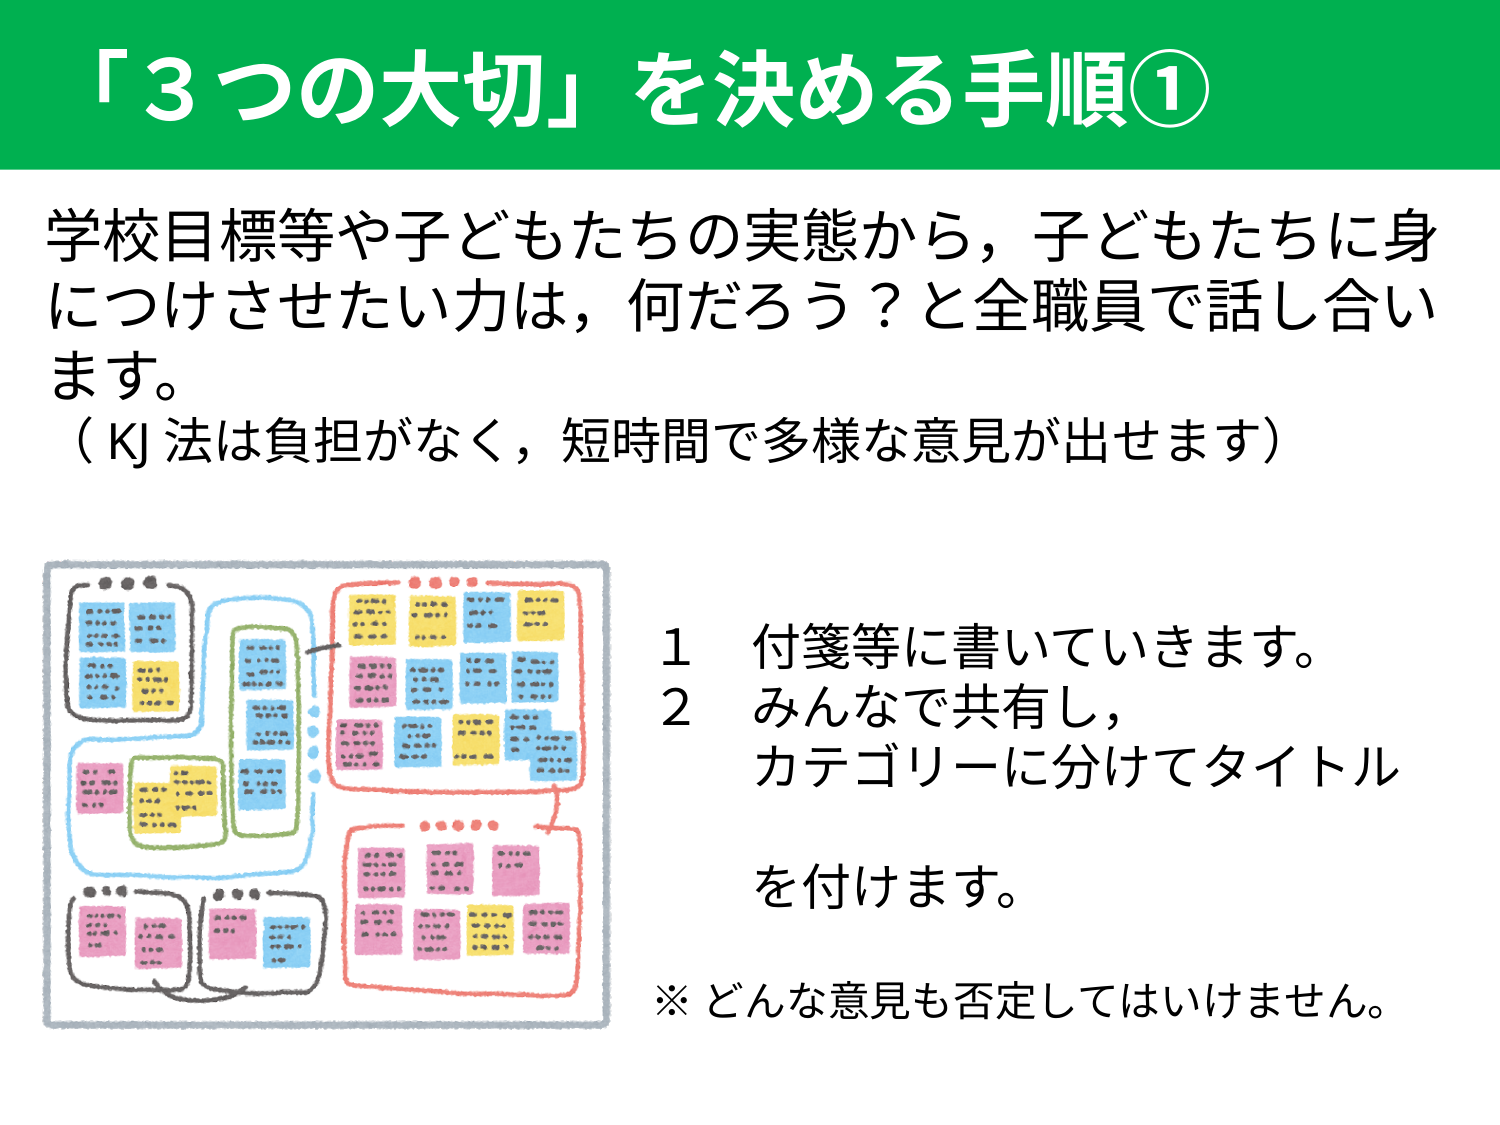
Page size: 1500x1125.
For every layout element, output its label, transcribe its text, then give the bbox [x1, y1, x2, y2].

text_box 学校目標等や子どもたちの実態から，子どもたちに身につけさせたい力は，何だろう？と全職員で話し合います。 （KJ法は負担がなく，短時間で多様な意見が出せます） [29, 192, 1466, 547]
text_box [0, 0, 1500, 170]
text_box １ 付箋等に書いていきます。 ２ みんなで共有し， カテゴリーに分けてタイトル を付けます。 ※どんな意見も否定してはいけません。 [636, 607, 1449, 1033]
picture [31, 549, 620, 1039]
